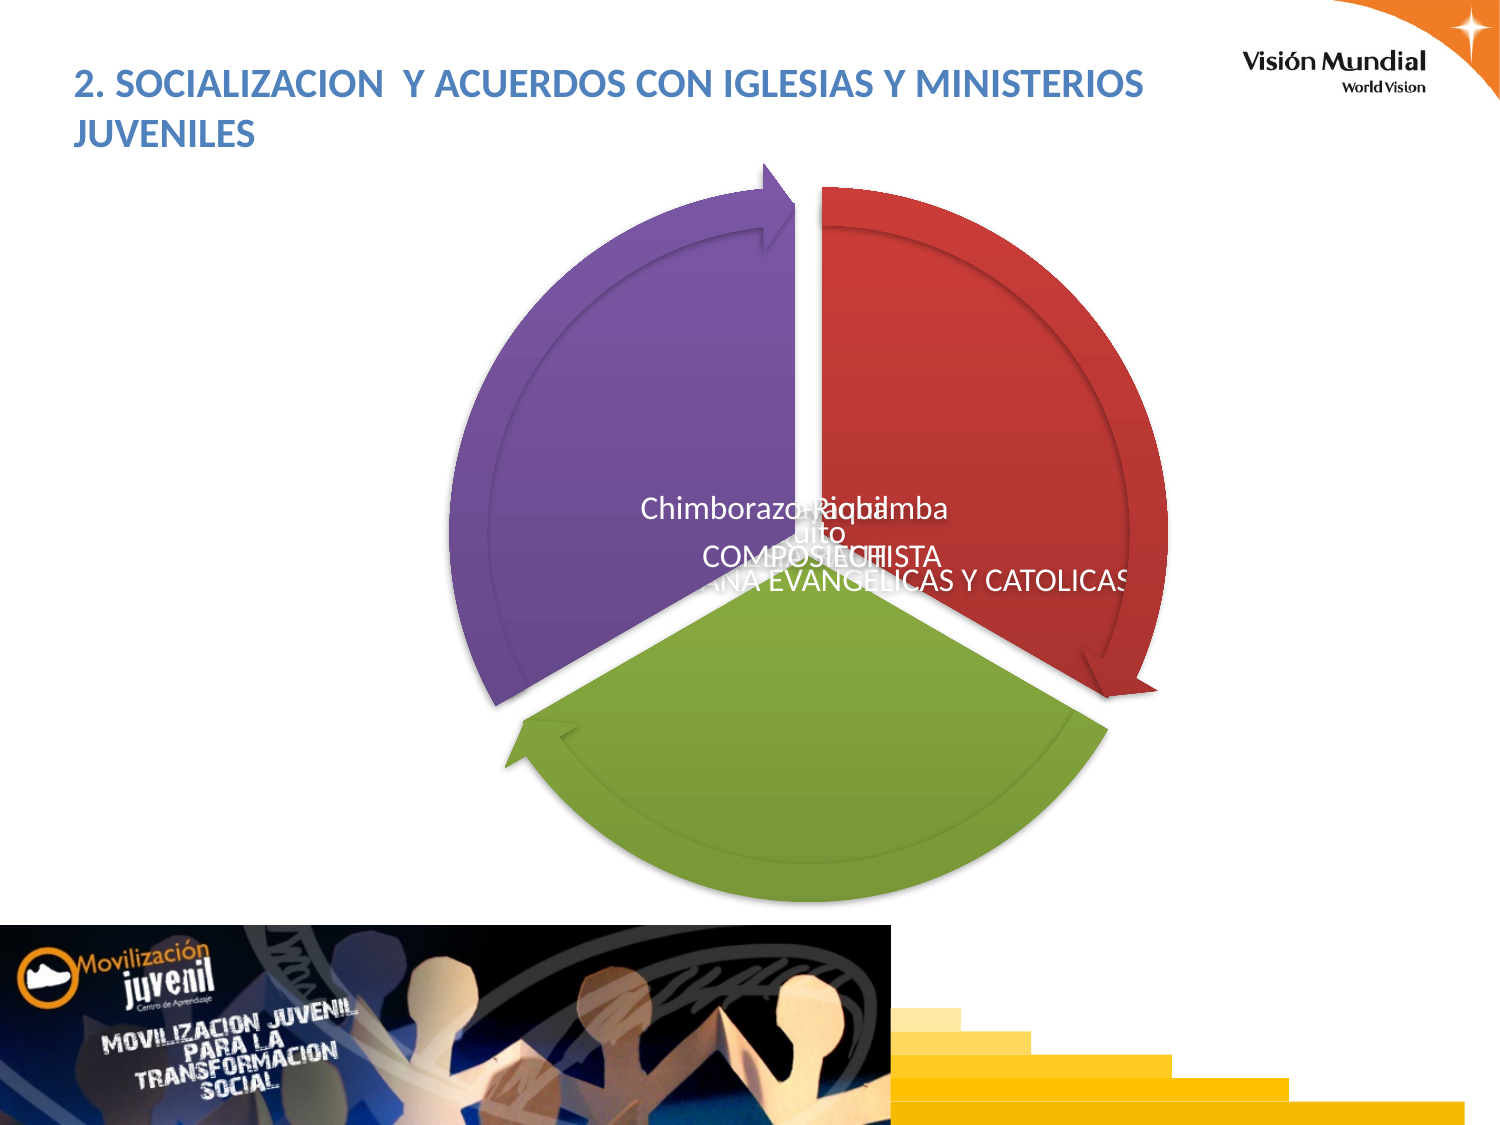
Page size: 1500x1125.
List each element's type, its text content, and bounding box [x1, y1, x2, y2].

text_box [269, 152, 1348, 938]
picture [0, 925, 891, 1125]
title 2. SOCIALIZACION Y ACUERDOS CON IGLESIAS Y MINISTERIOS JUVENILES [58, 35, 1207, 176]
picture [1242, 0, 1500, 100]
